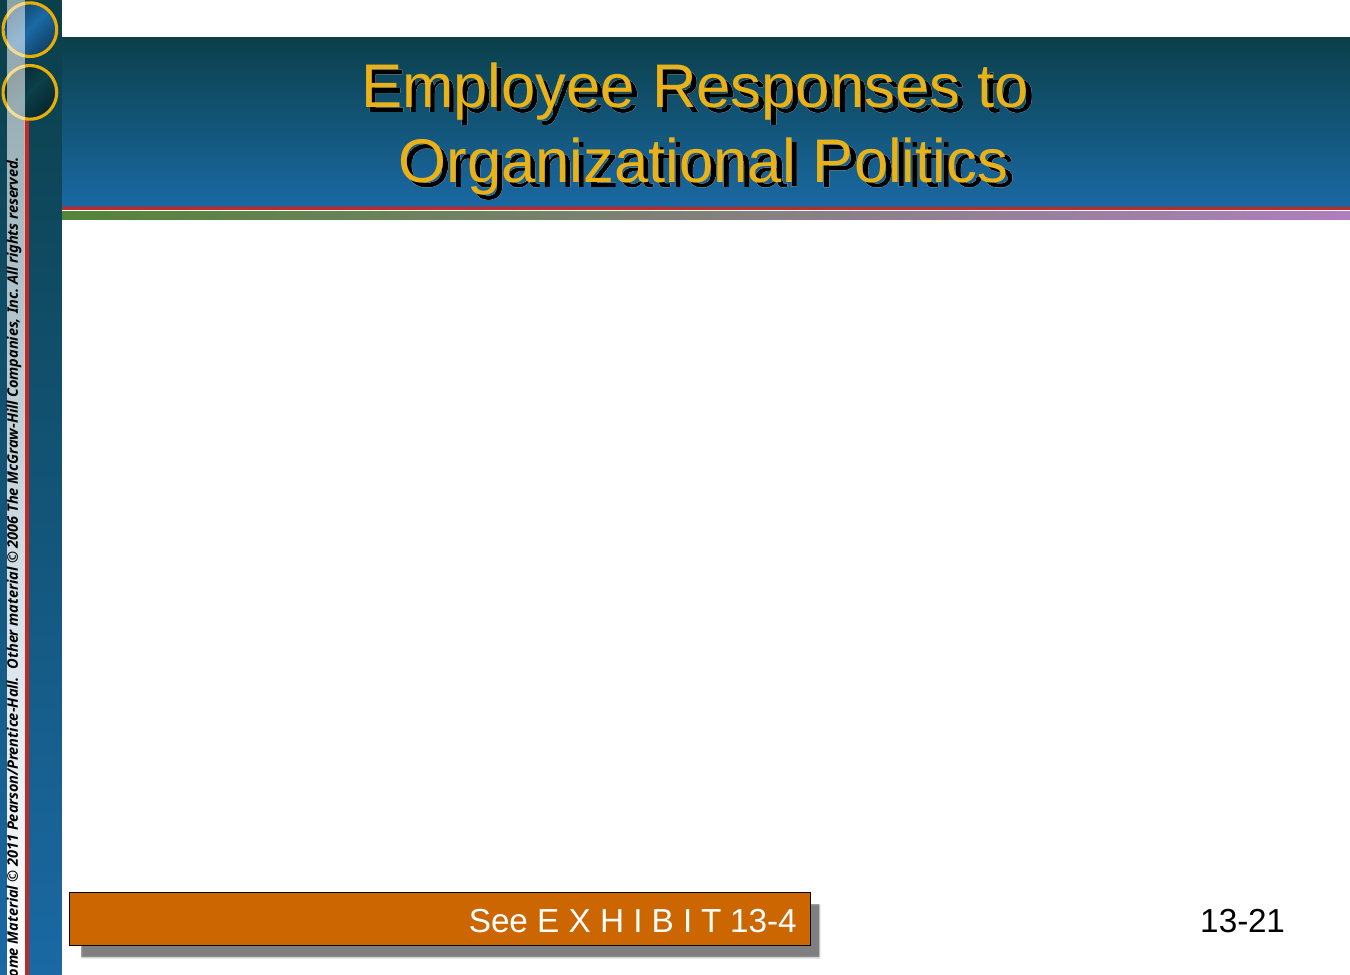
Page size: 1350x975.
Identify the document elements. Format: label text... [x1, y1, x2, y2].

slide_number [967, 903, 1283, 956]
title Employee Responses to Organizational Politics [58, 39, 1350, 202]
text_box See E X H I B I T 13-4 [69, 892, 811, 946]
